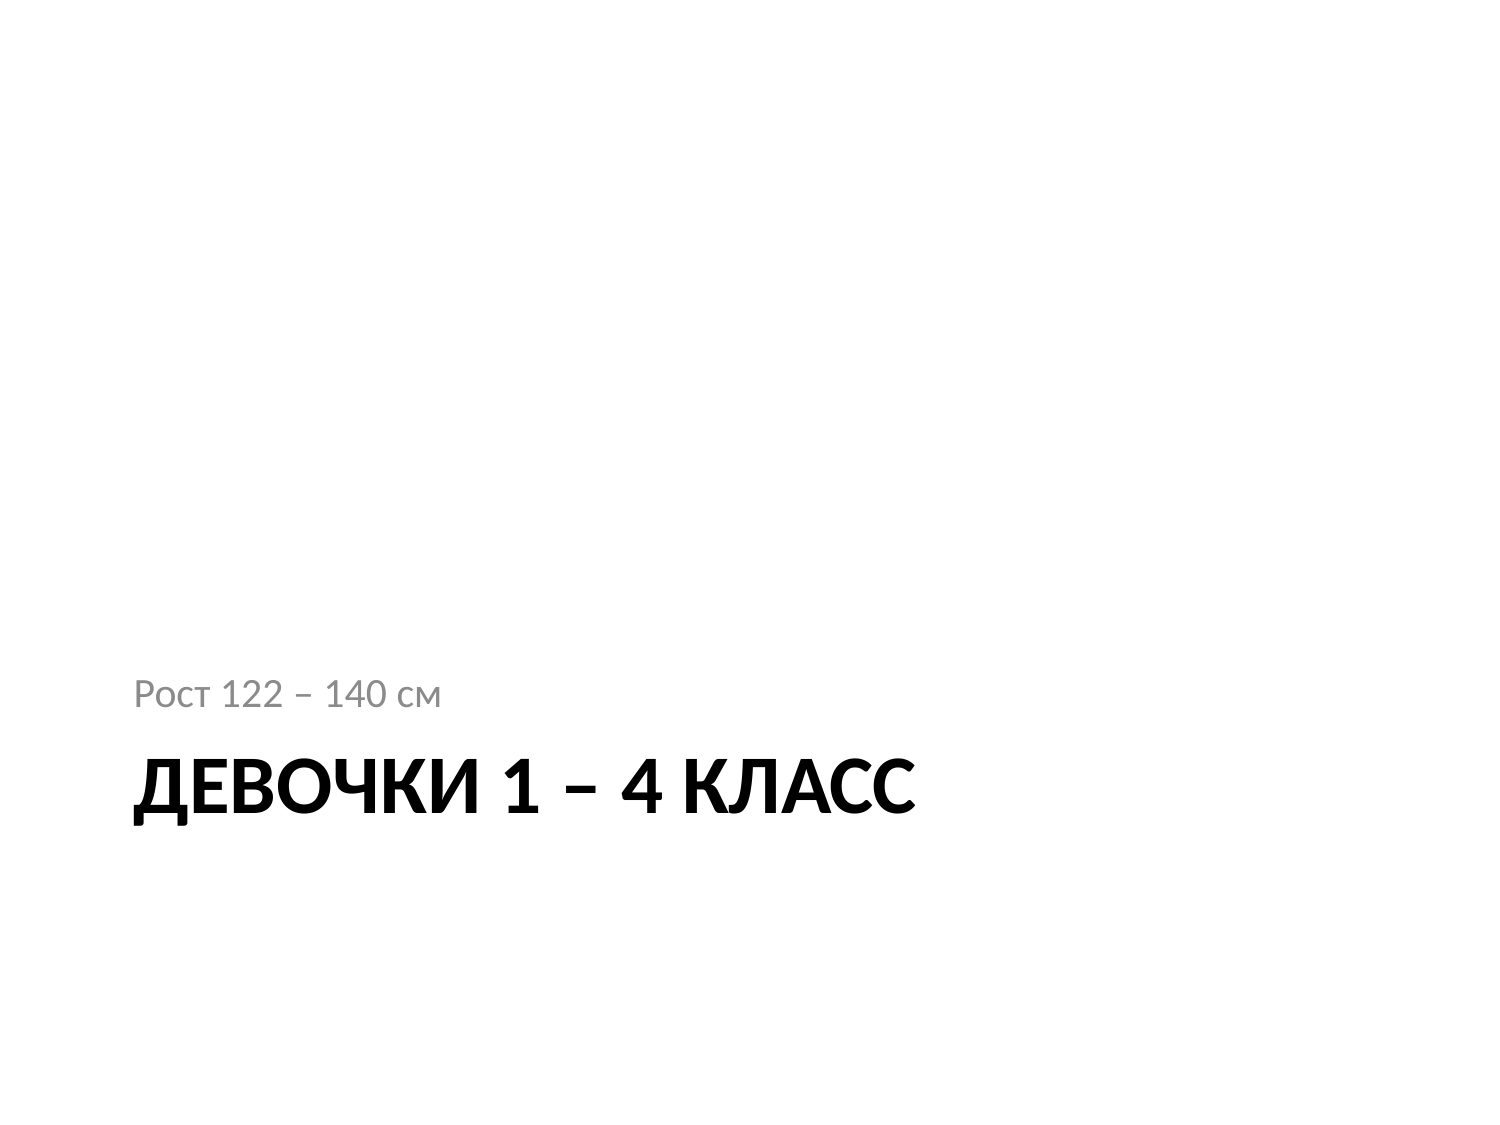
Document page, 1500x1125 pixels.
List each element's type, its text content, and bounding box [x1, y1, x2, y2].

title ДЕВОЧКИ 1 – 4 класс [118, 723, 1394, 947]
list Рост 122 – 140 см [118, 476, 1394, 723]
